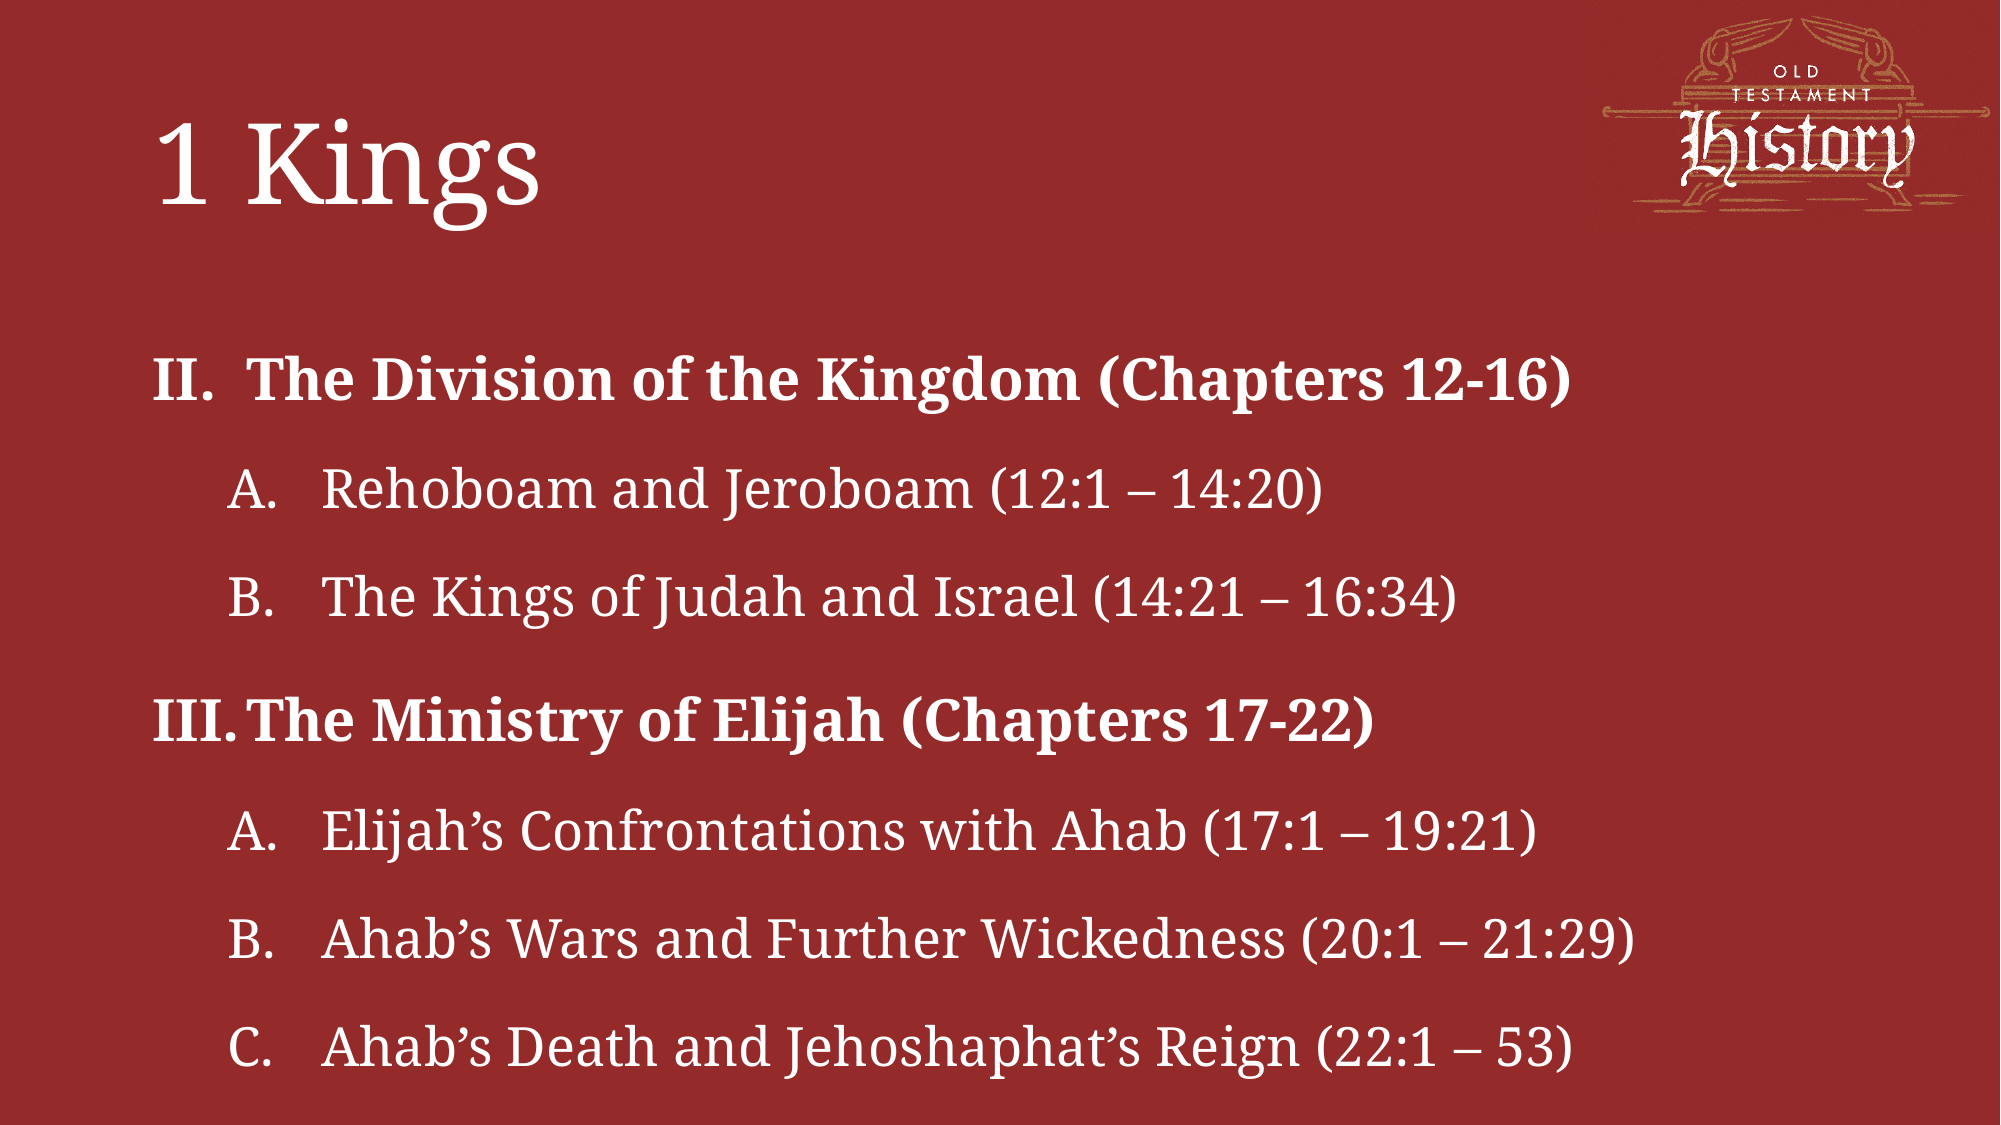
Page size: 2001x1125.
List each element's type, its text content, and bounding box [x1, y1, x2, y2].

list The Division of the Kingdom (Chapters 12-16) Rehoboam and Jeroboam (12:1 – 14:20) The Kings of Judah and Israel (14:21 – 16:34) The Ministry of Elijah (Chapters 17-22) Elijah’s Confrontations with Ahab (17:1 – 19:21) Ahab’s Wars and Further Wickedness (20:1 – 21:29) Ahab’s Death and Jehoshaphat’s Reign (22:1 – 53) [137, 299, 1924, 1066]
picture [1591, 0, 2000, 231]
title 1 Kings [137, 59, 1863, 278]
